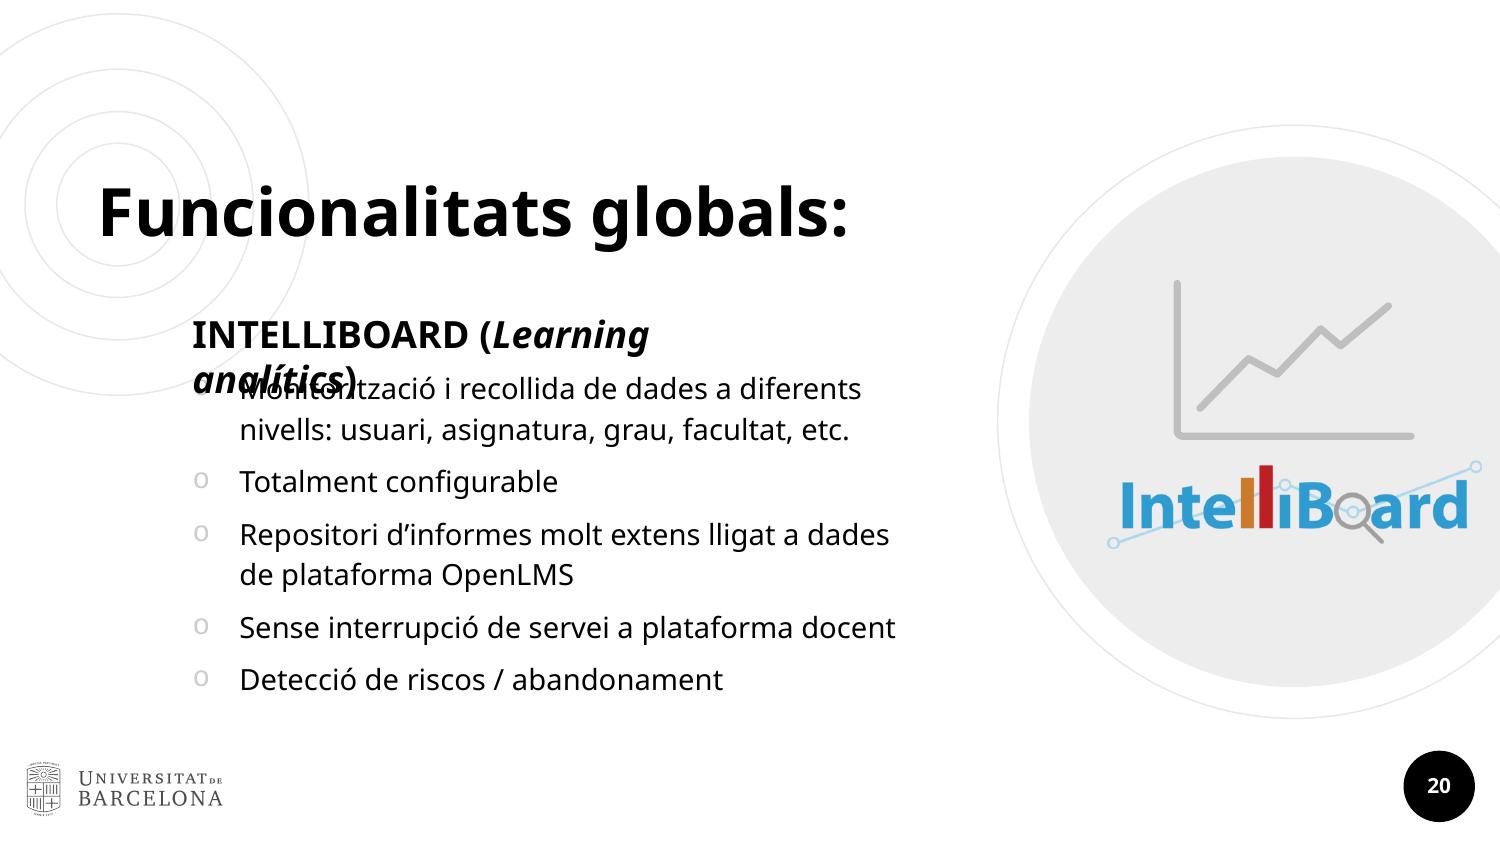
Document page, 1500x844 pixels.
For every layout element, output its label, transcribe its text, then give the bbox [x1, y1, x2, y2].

title Funcionalitats globals: [82, 152, 1295, 265]
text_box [21, 759, 228, 819]
slide_number 20 [1403, 750, 1475, 823]
list Monitorització i recollida de dades a diferents nivells: usuari, asignatura, grau, facultat, etc. Totalment configurable Repositori d’informes molt extens lligat a dades de plataforma OpenLMS Sense interrupció de servei a plataforma docent Detecció de riscos / abandonament [177, 350, 934, 780]
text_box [1176, 283, 1412, 437]
picture [1106, 459, 1482, 550]
text_box INTELLIBOARD (Learning analítics) [177, 303, 835, 408]
